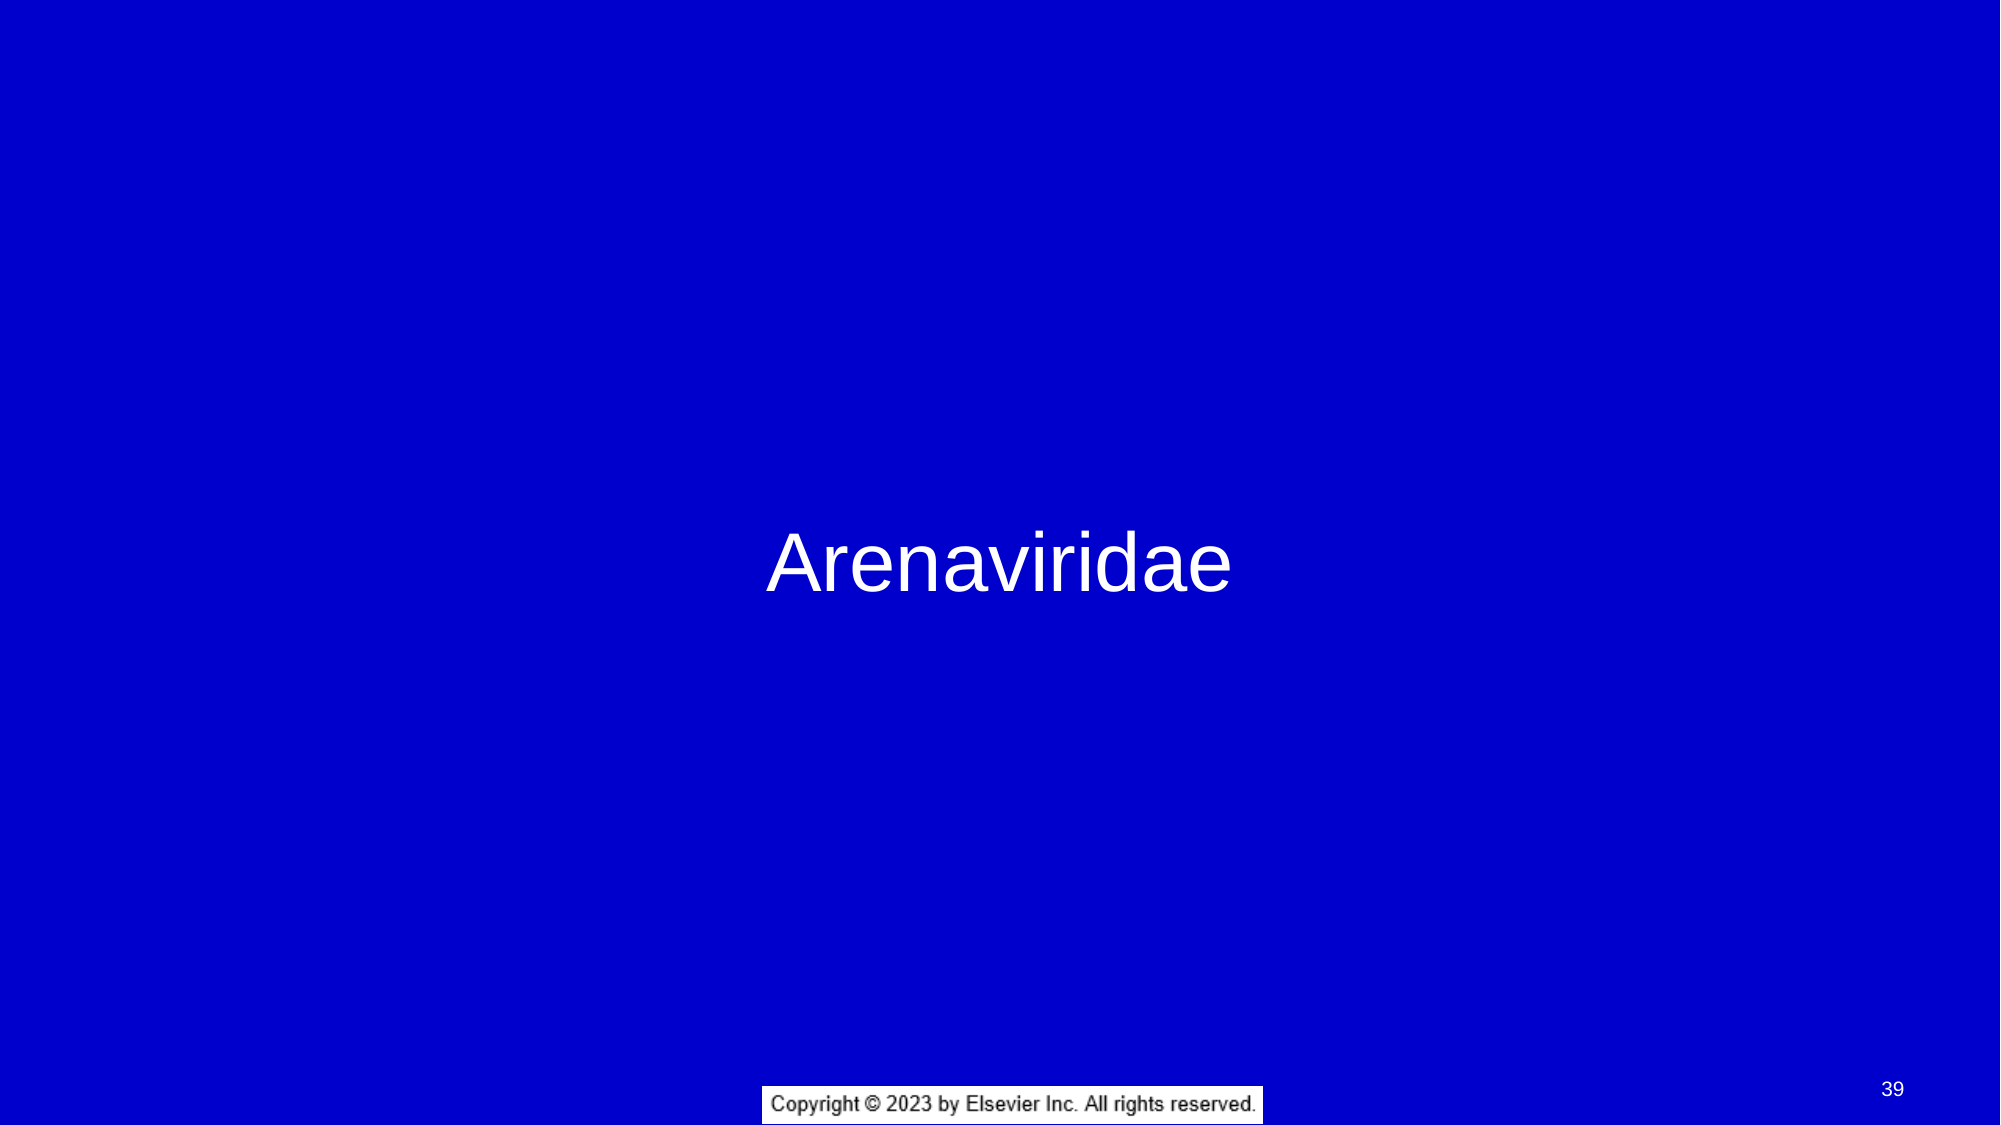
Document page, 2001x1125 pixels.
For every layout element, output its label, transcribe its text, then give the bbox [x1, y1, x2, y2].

picture [762, 1086, 1263, 1124]
list Arenaviridae [149, 249, 1851, 982]
